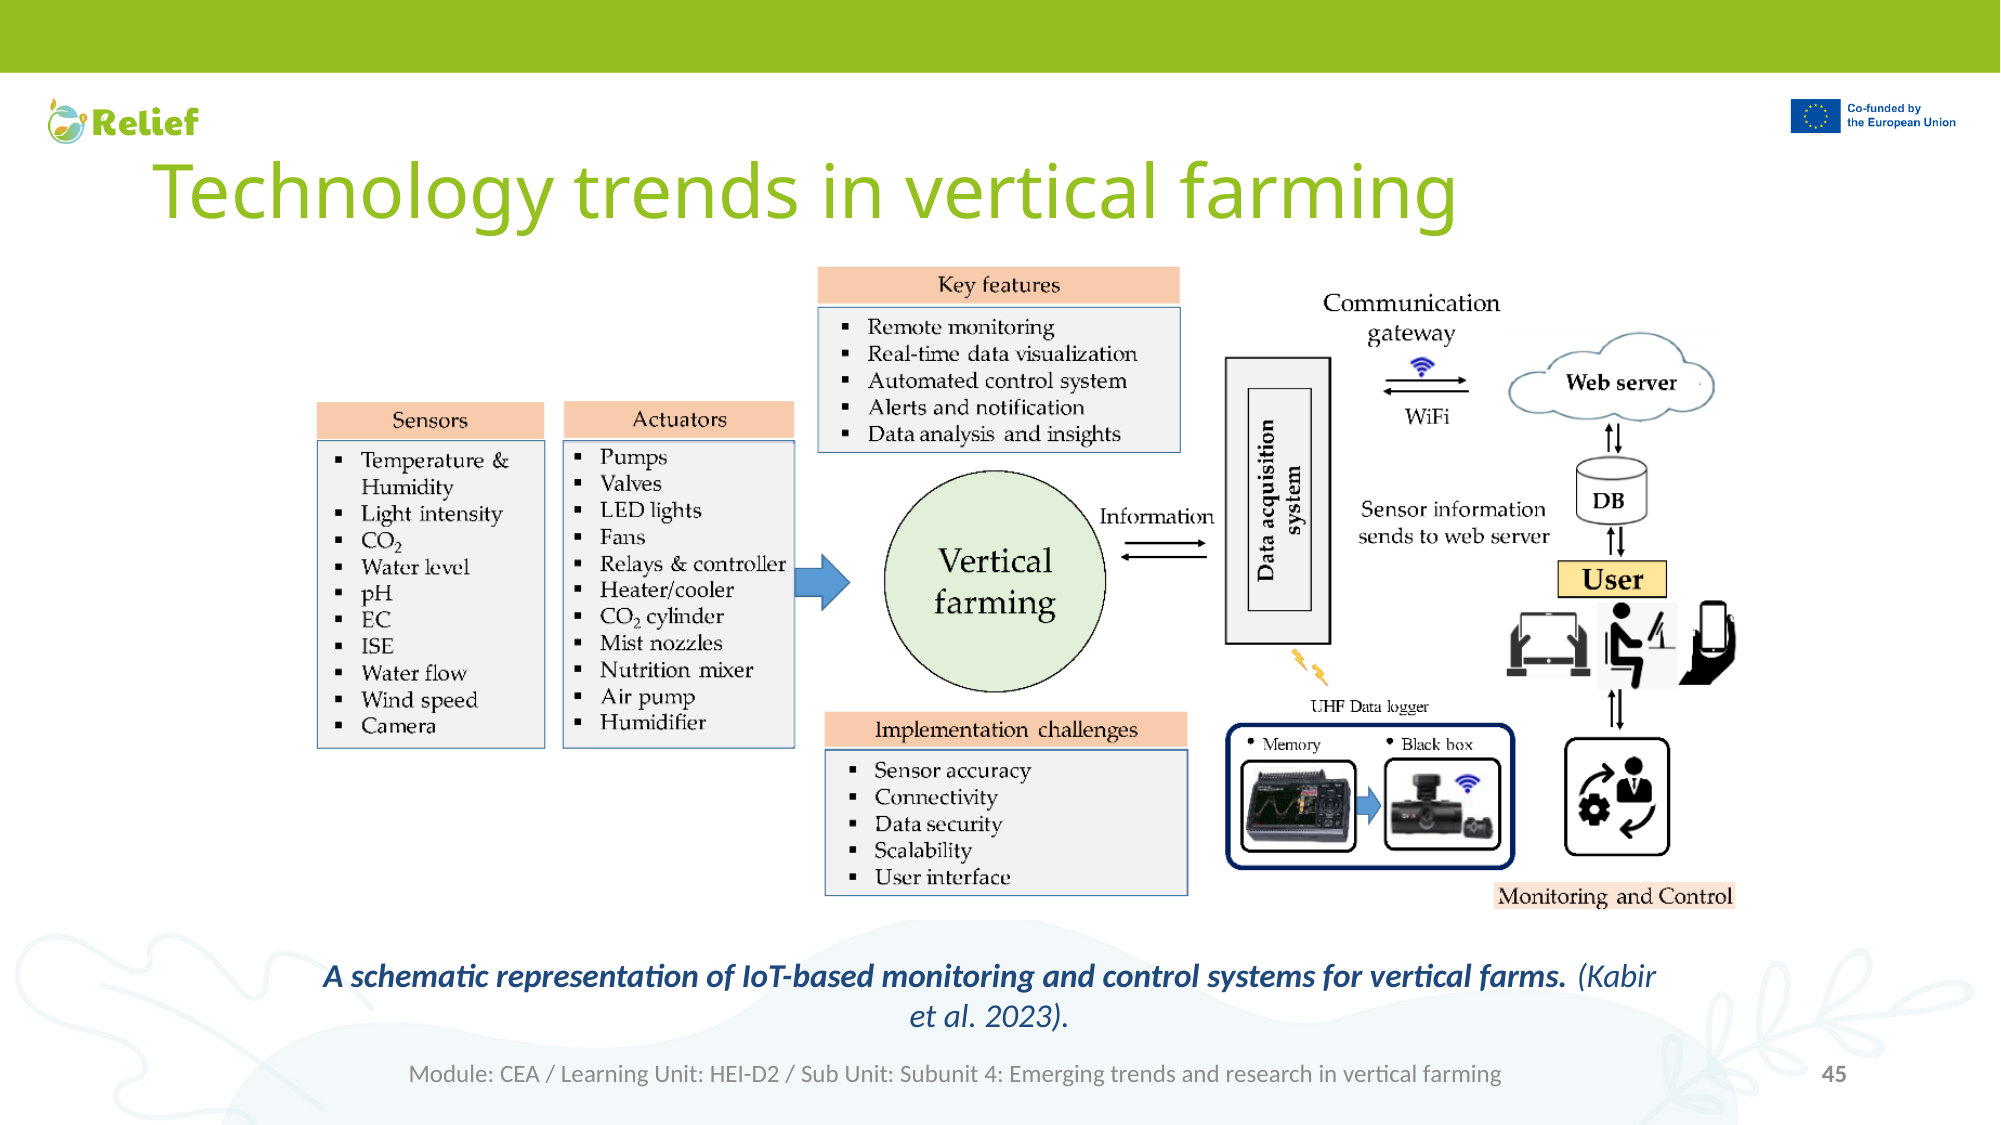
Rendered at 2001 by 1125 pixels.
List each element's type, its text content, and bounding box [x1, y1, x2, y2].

slide_number 45 [1787, 1042, 1863, 1103]
title Technology trends in vertical farming [137, 111, 1863, 278]
text_box A schematic representation of IoT-based monitoring and control systems for vertical farms. (Kabir et al. 2023). [305, 946, 1675, 1042]
footer Module: CEA / Learning Unit: HEI-D2 / Sub Unit: Subunit 4: Emerging trends and research in vertical farming [137, 1023, 1775, 1122]
picture [0, 0, 2001, 1125]
